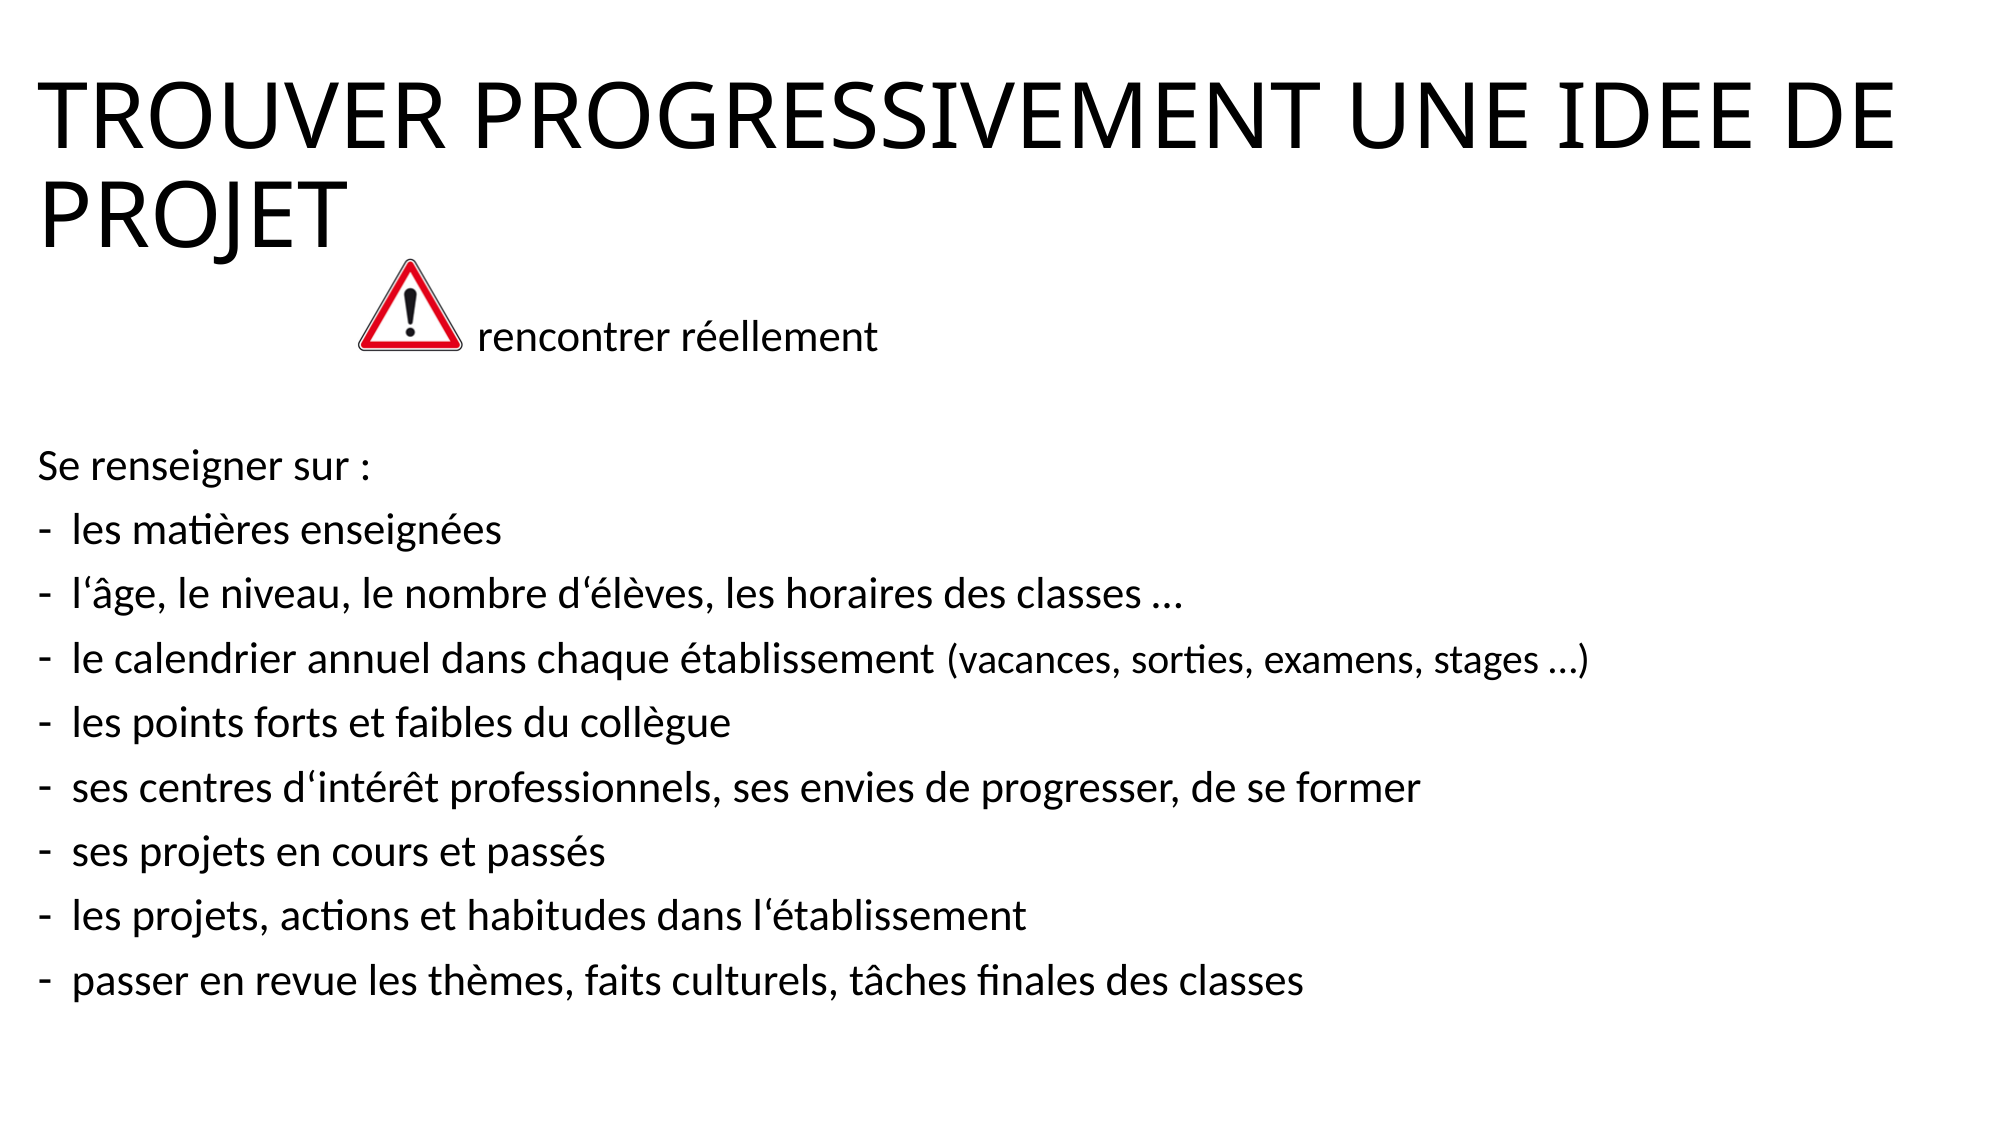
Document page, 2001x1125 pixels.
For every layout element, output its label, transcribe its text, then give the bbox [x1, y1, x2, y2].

list se rencontrer réellement Se renseigner sur : les matières enseignées l‘âge, le niveau, le nombre d‘élèves, les horaires des classes … le calendrier annuel dans chaque établissement (vacances, sorties, examens, stages …) les points forts et faibles du collègue ses centres d‘intérêt professionnels, ses envies de progresser, de se former ses projets en cours et passés les projets, actions et habitudes dans l‘établissement passer en revue les thèmes, faits culturels, tâches finales des classes [22, 305, 1972, 1014]
title TROUVER PROGRESSIVEMENT UNE IDEE DE PROJET [22, 59, 1972, 278]
picture [356, 255, 466, 356]
